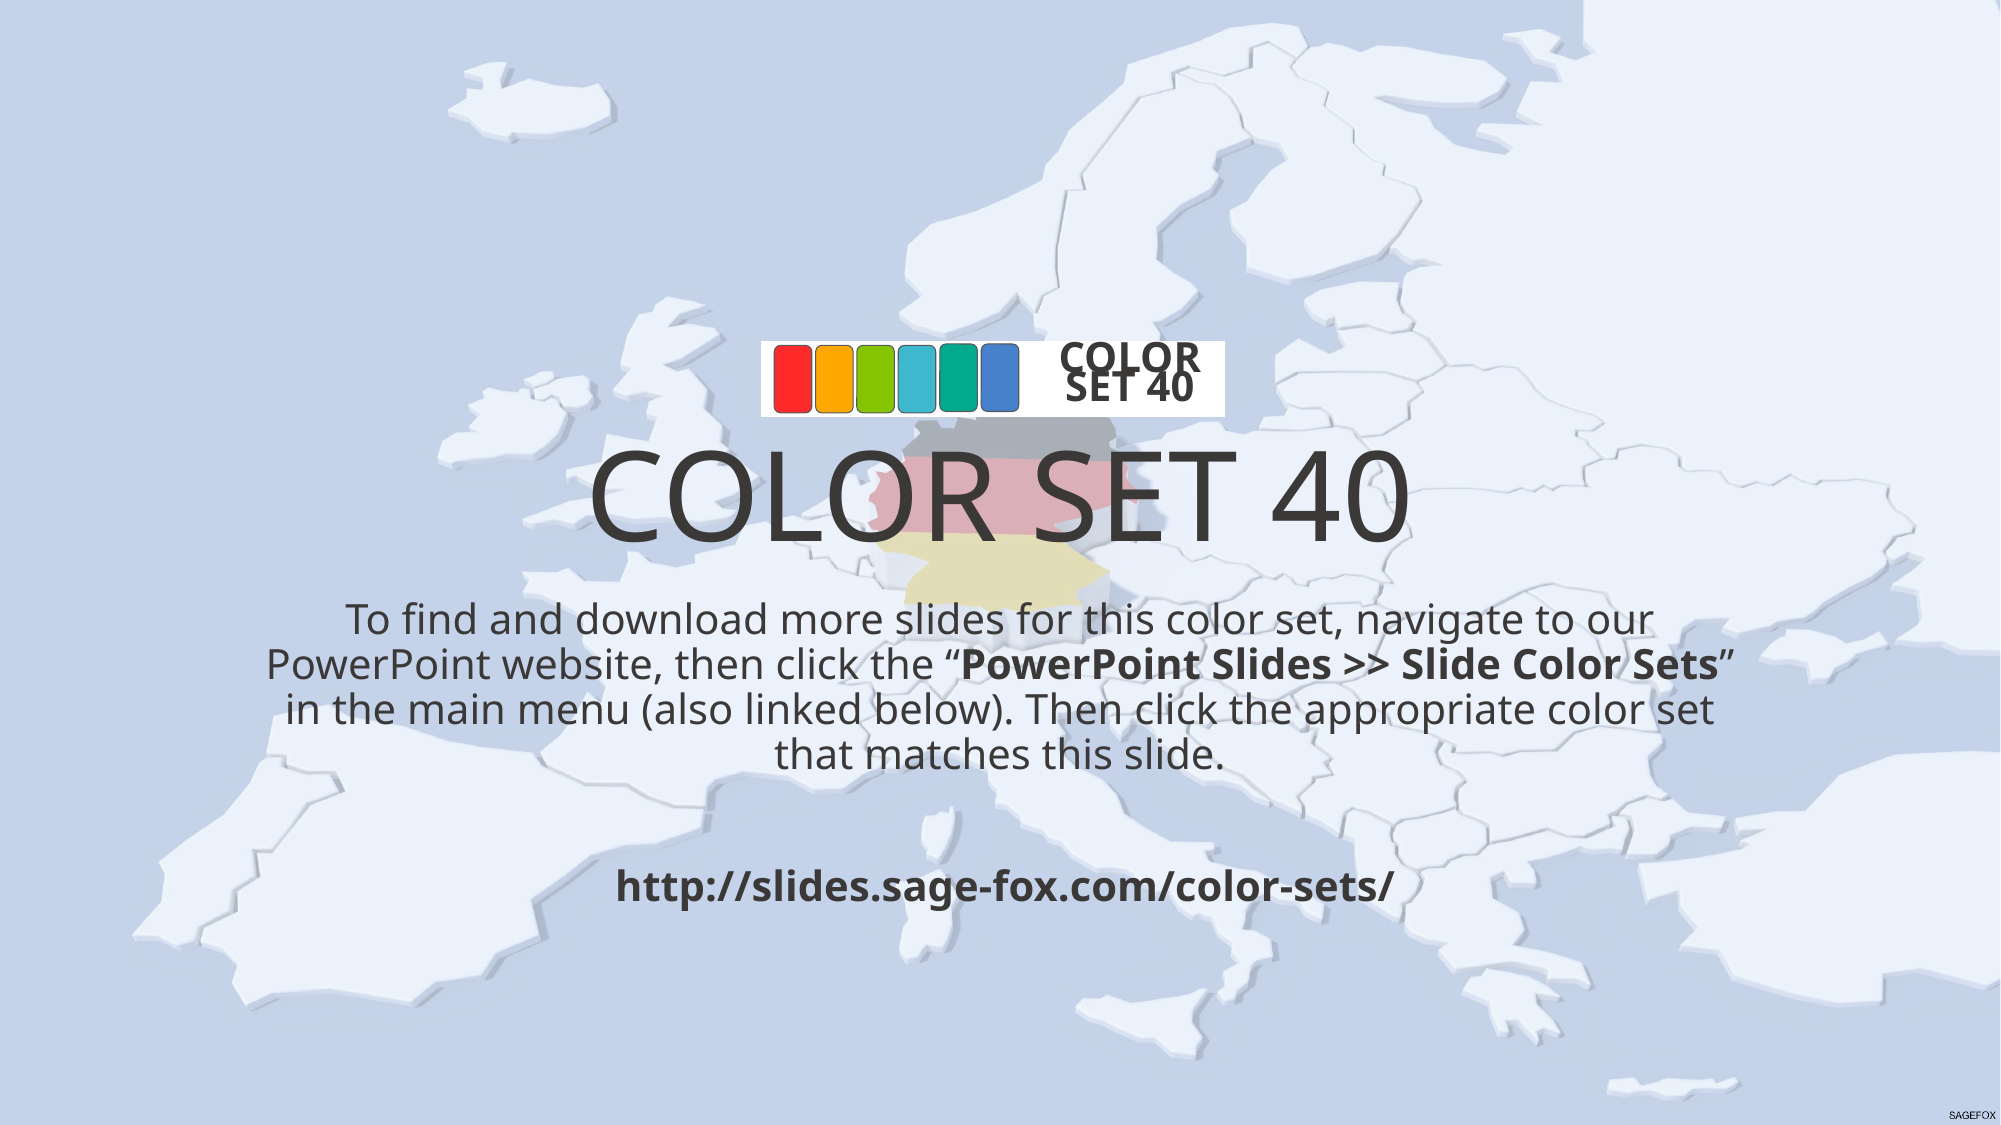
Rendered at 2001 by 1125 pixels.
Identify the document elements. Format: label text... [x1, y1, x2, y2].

subtitle To find and download more slides for this color set, navigate to our PowerPoint website, then click the “PowerPoint Slides >> Slide Color Sets” in the main menu (also linked below). Then click the appropriate color set that matches this slide. http://slides.sage-fox.com/color-sets/ [249, 590, 1750, 863]
title COLOR SET 40 [249, 184, 1750, 576]
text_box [761, 341, 1239, 419]
picture [1925, 0, 2001, 1125]
